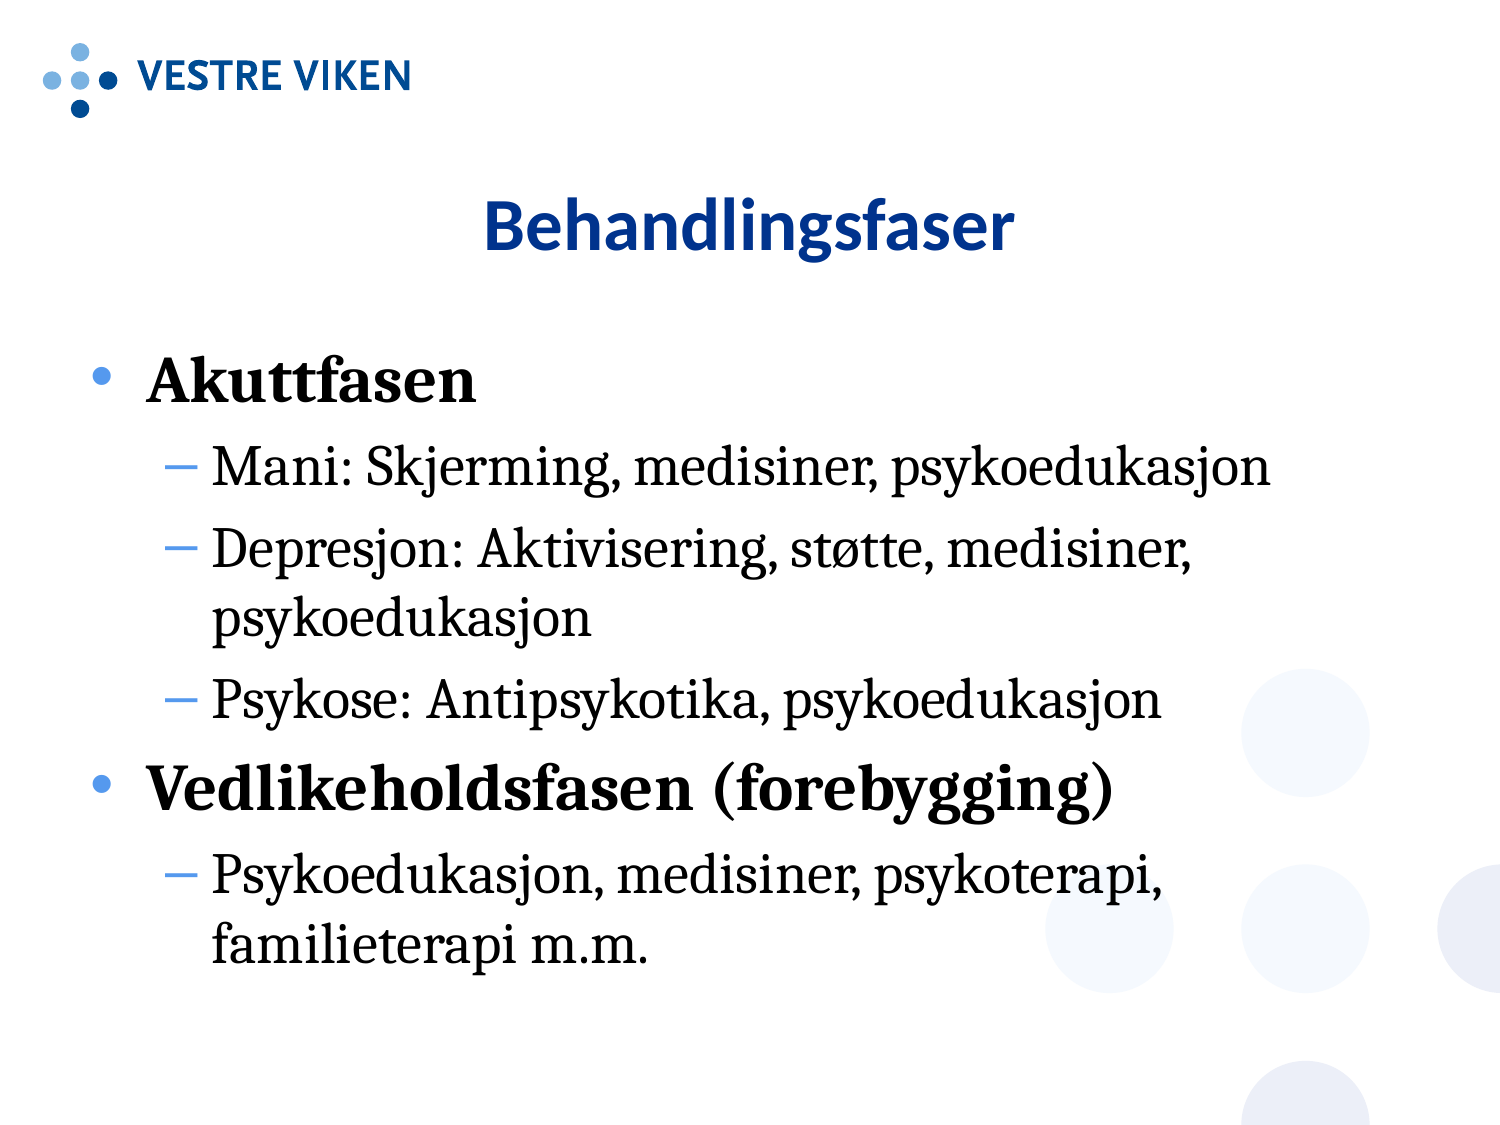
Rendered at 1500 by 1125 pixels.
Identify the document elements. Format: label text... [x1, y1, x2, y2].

title Behandlingsfaser [75, 126, 1425, 315]
list Akuttfasen Mani: Skjerming, medisiner, psykoedukasjon Depresjon: Aktivisering, støtte, medisiner, psykoedukasjon Psykose: Antipsykotika, psykoedukasjon Vedlikeholdsfasen (forebygging) Psykoedukasjon, medisiner, psykoterapi, familieterapi m.m. [75, 327, 1425, 1071]
